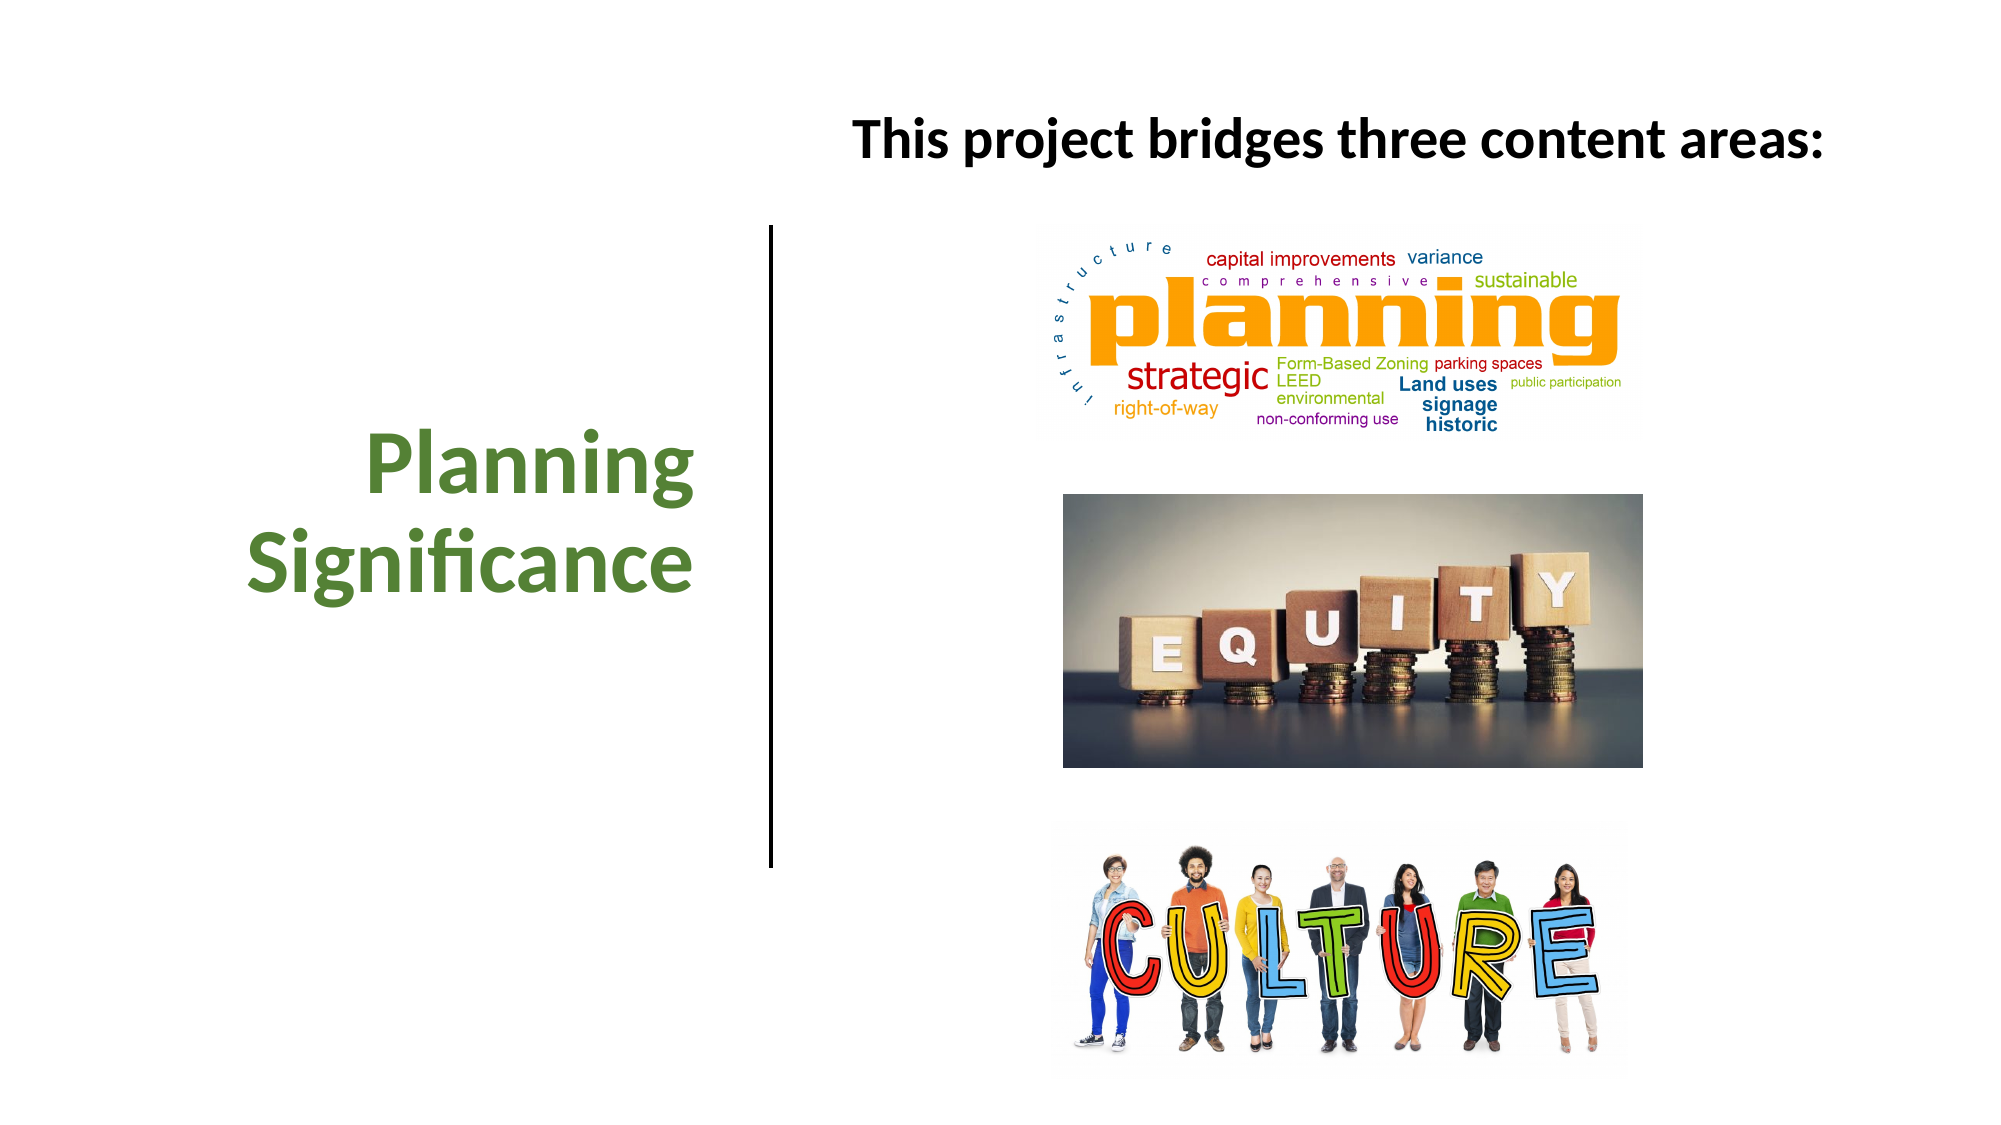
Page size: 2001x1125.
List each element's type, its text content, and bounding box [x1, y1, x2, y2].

picture [1035, 224, 1643, 441]
subtitle This project bridges three content areas: [816, 80, 1863, 199]
picture [1063, 494, 1643, 768]
picture [1051, 820, 1628, 1079]
title Planning Significance [137, 158, 711, 868]
